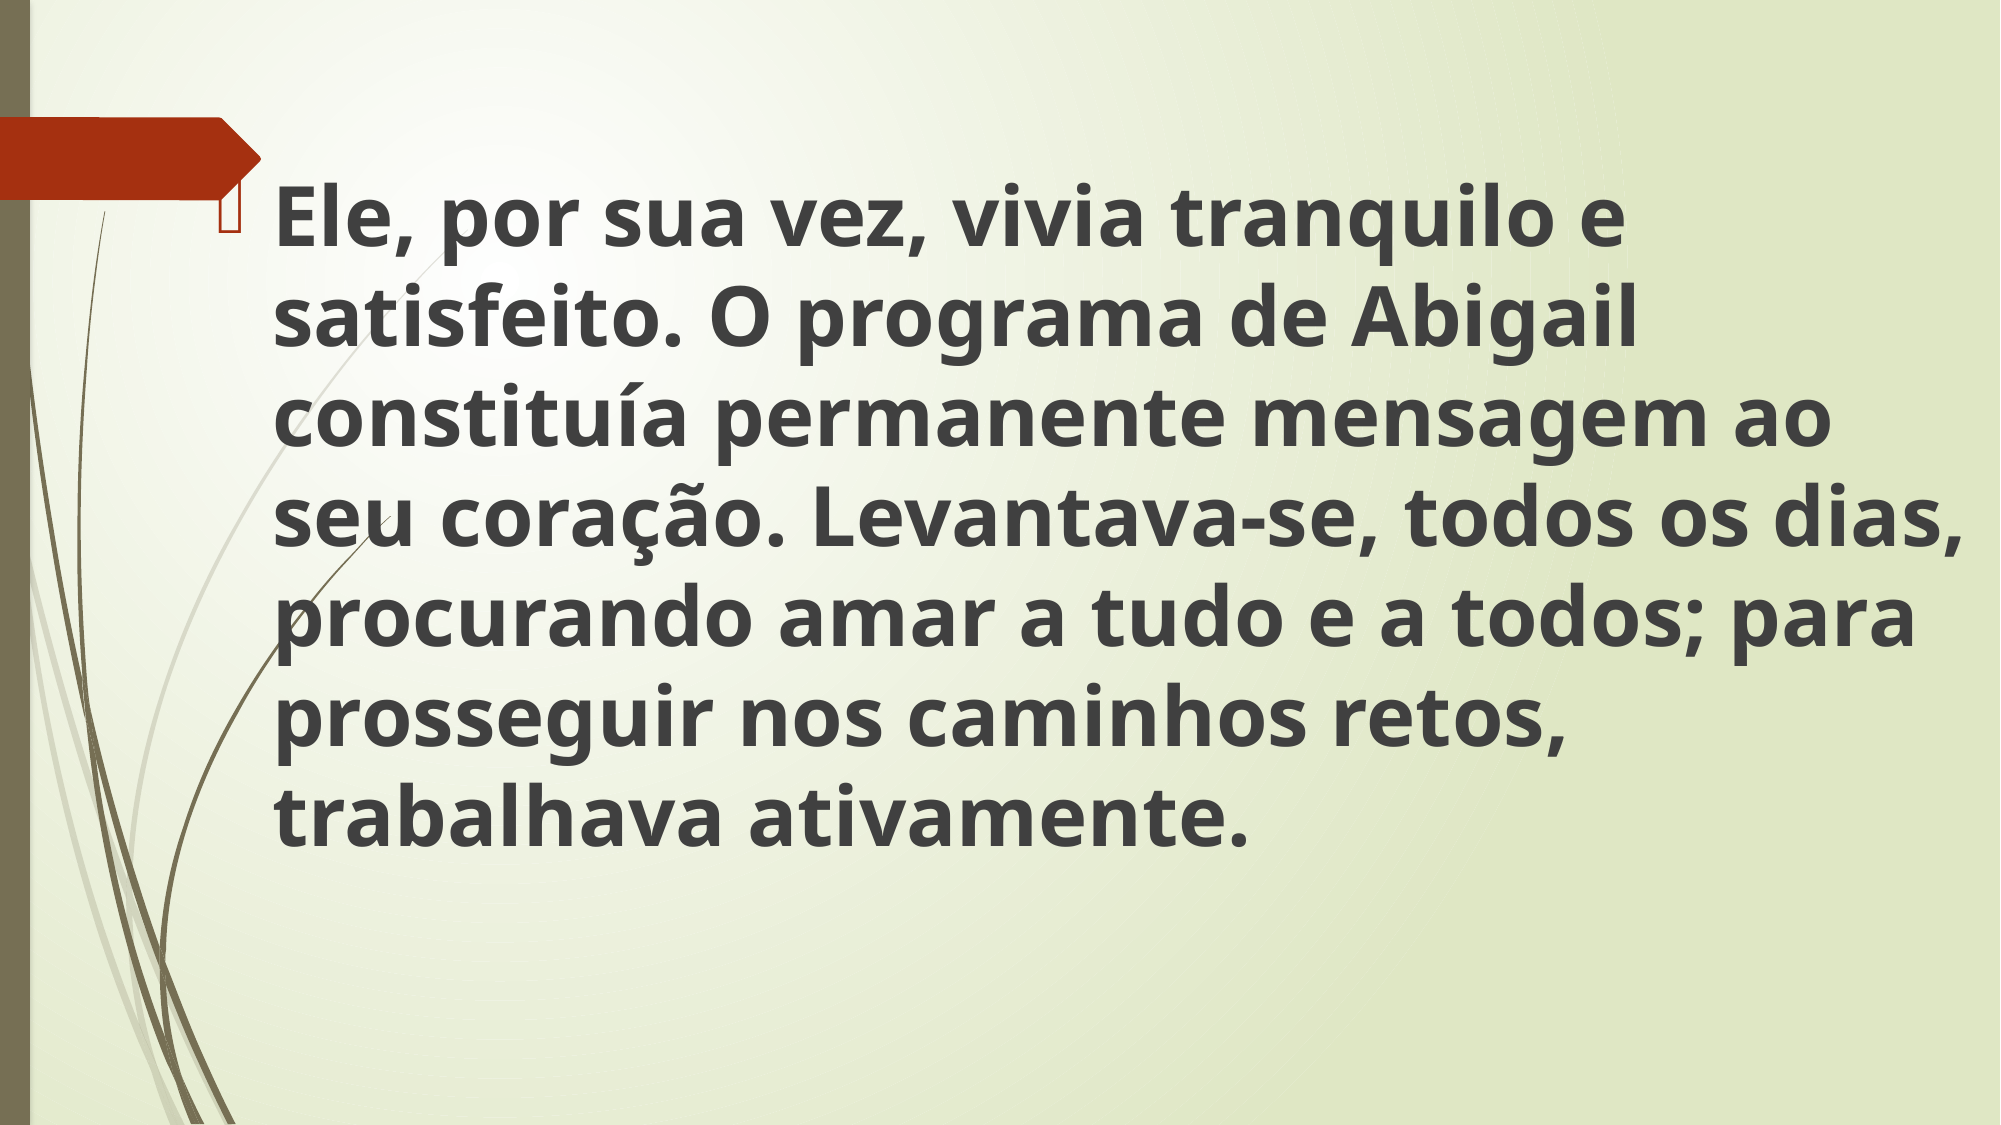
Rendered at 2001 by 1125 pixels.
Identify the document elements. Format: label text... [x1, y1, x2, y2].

list Ele, por sua vez, vivia tranquilo e satisfeito. O programa de Abigail constituía permanente mensagem ao seu coração. Levantava-se, todos os dias, procurando amar a tudo e a todos; para prosseguir nos caminhos retos, trabalhava ativamente. [201, 0, 2000, 1125]
